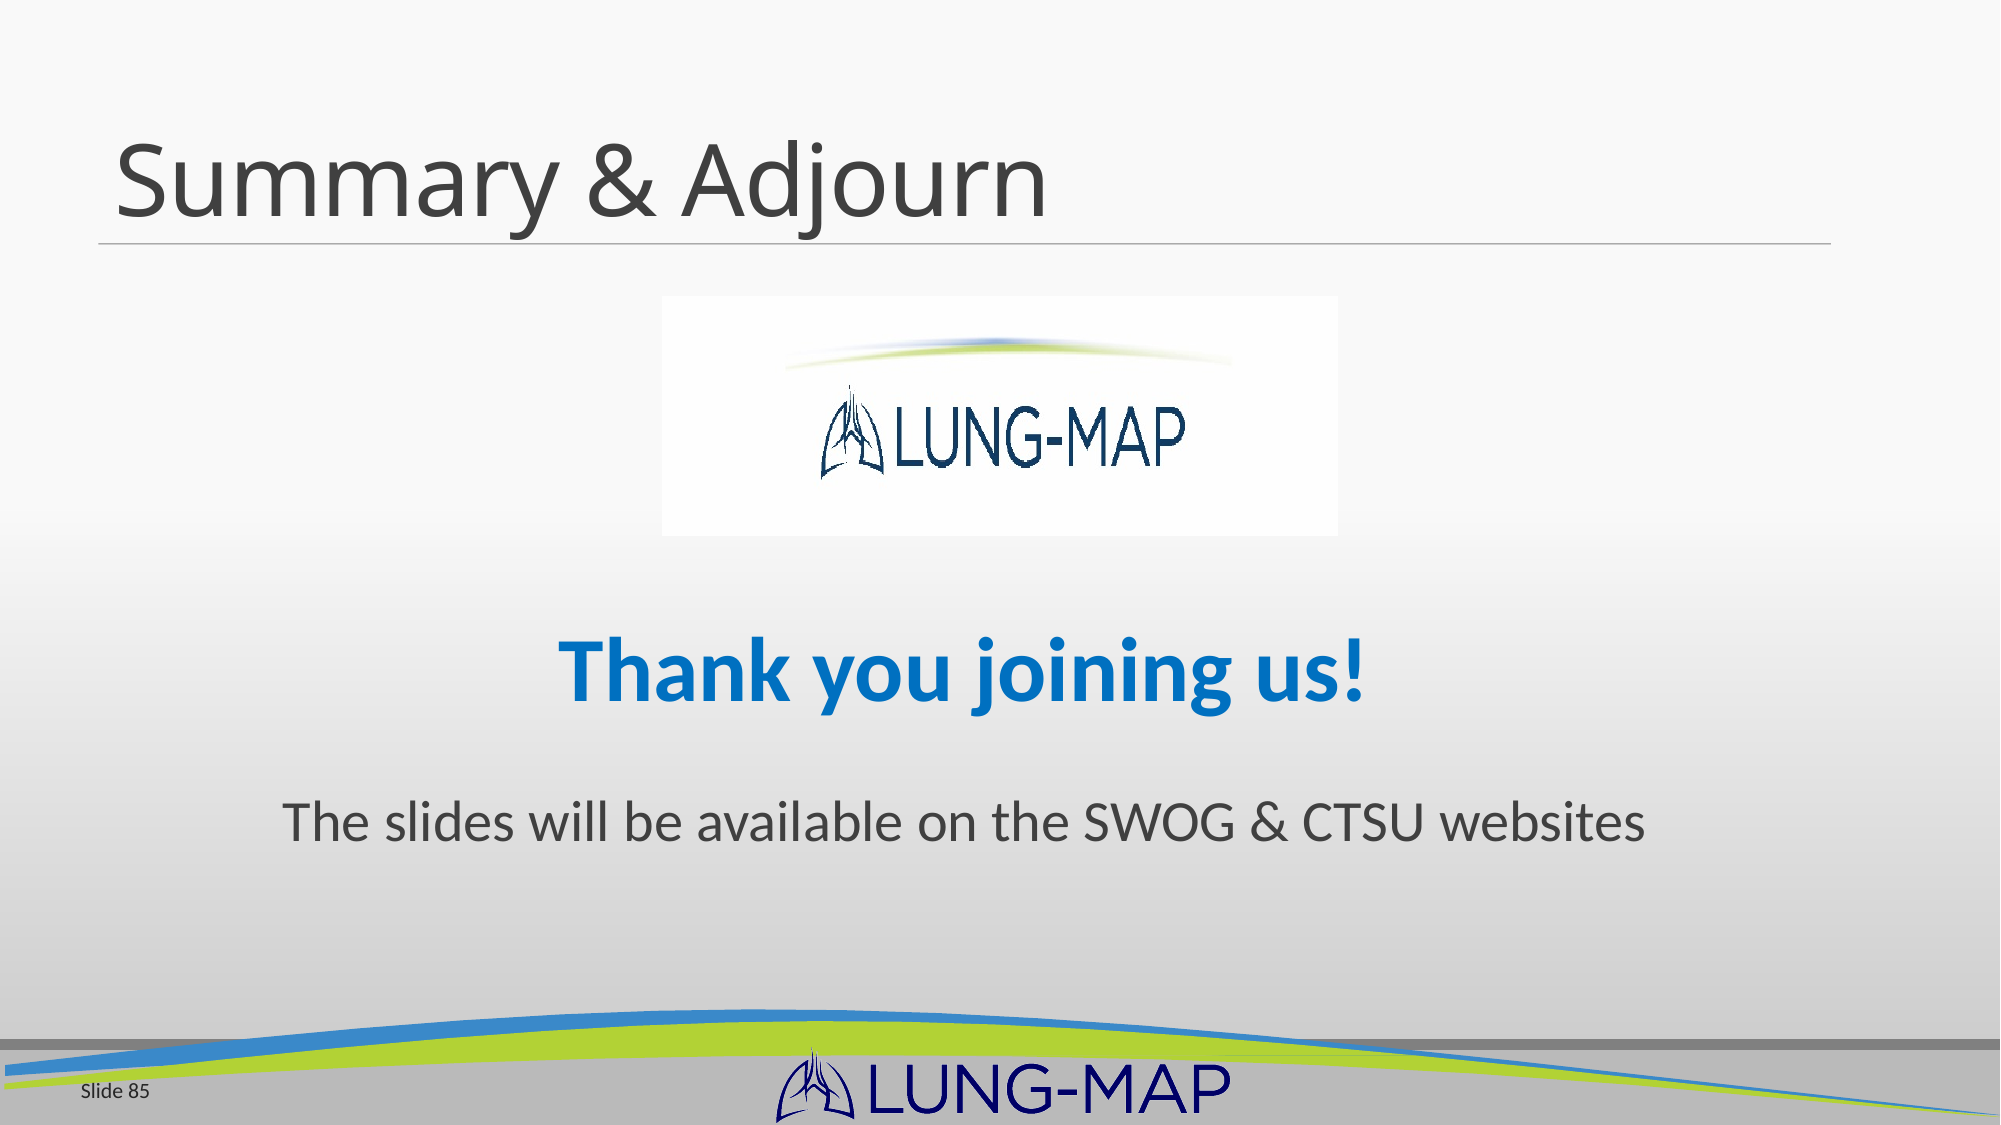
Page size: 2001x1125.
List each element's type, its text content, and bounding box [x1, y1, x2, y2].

picture [578, 1041, 1422, 1125]
picture [661, 295, 1338, 536]
text_box The slides will be available on the SWOG & CTSU websites [99, 783, 1830, 1001]
title Summary & Adjourn [99, 5, 1830, 245]
slide_number Slide 85 [9, 1059, 166, 1120]
list Thank you joining us! [99, 387, 1830, 755]
